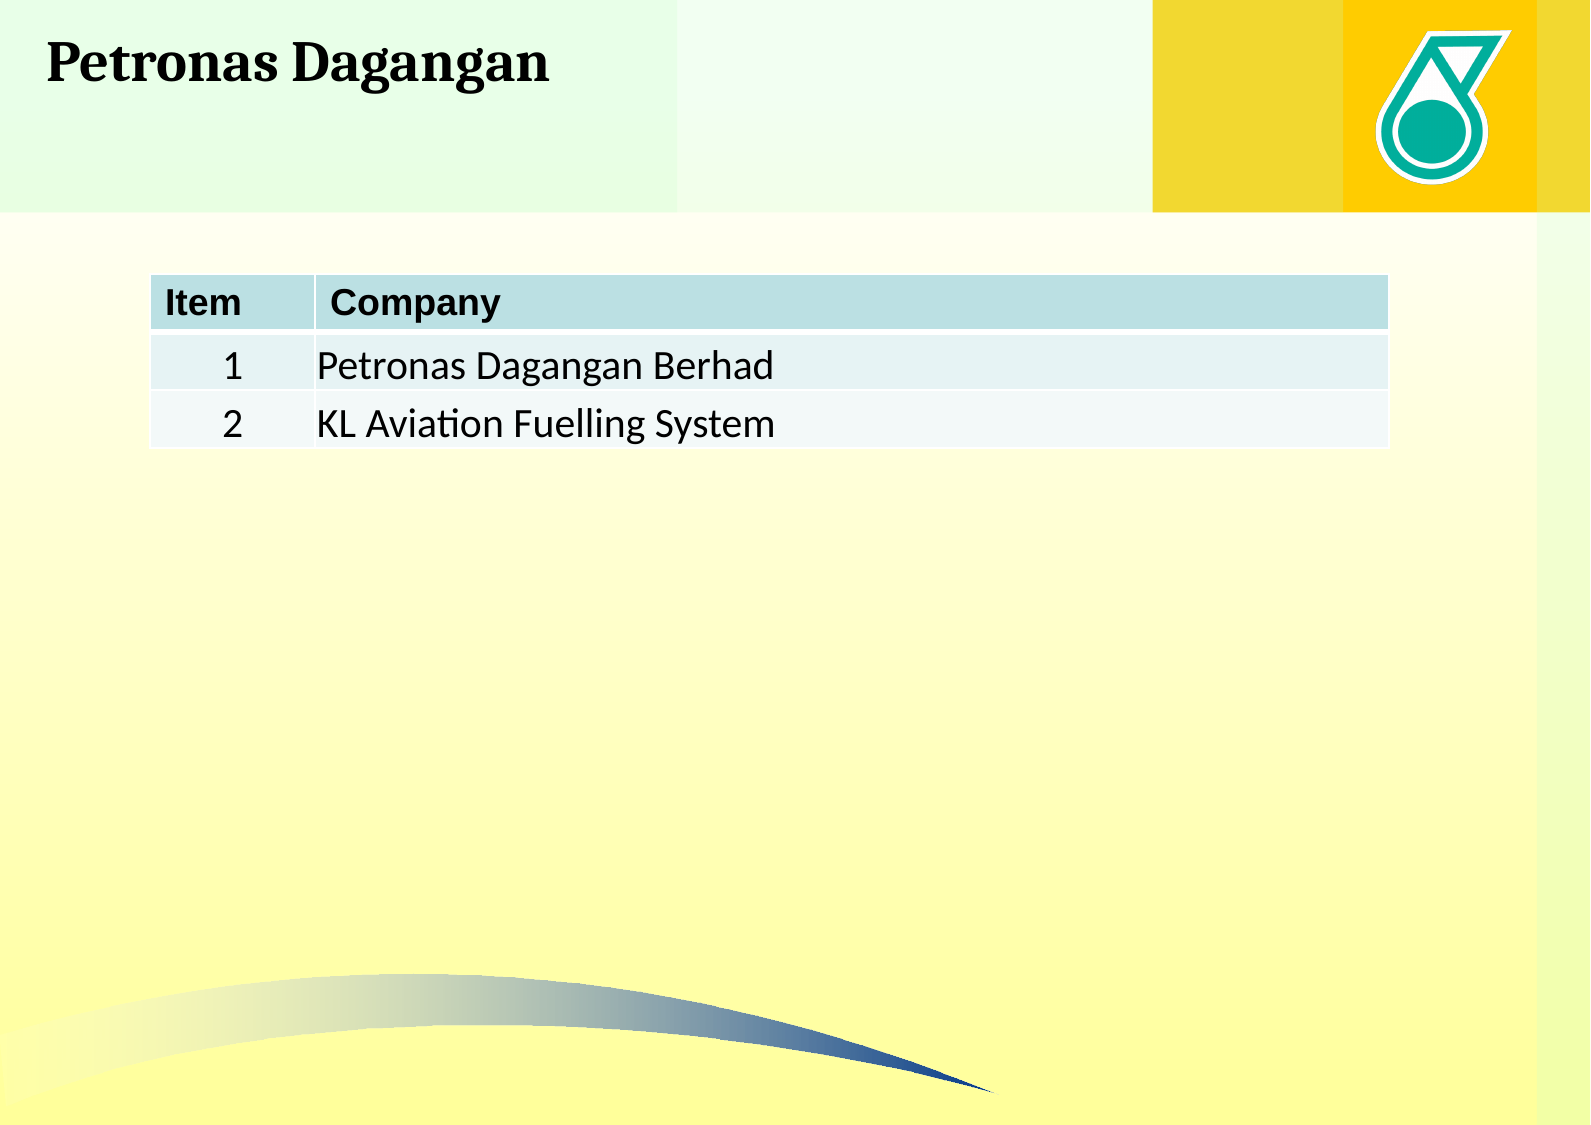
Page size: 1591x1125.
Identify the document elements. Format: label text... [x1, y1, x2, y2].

table_header Company [316, 275, 1388, 329]
table_cell 1 [151, 335, 314, 389]
title Petronas Dagangan [31, 30, 1167, 155]
table_cell KL Aviation Fuelling System [316, 391, 1388, 447]
table_header Item [151, 275, 314, 329]
picture [1363, 28, 1516, 186]
table_cell 2 [151, 391, 314, 447]
table_cell Petronas Dagangan Berhad [316, 335, 1388, 389]
